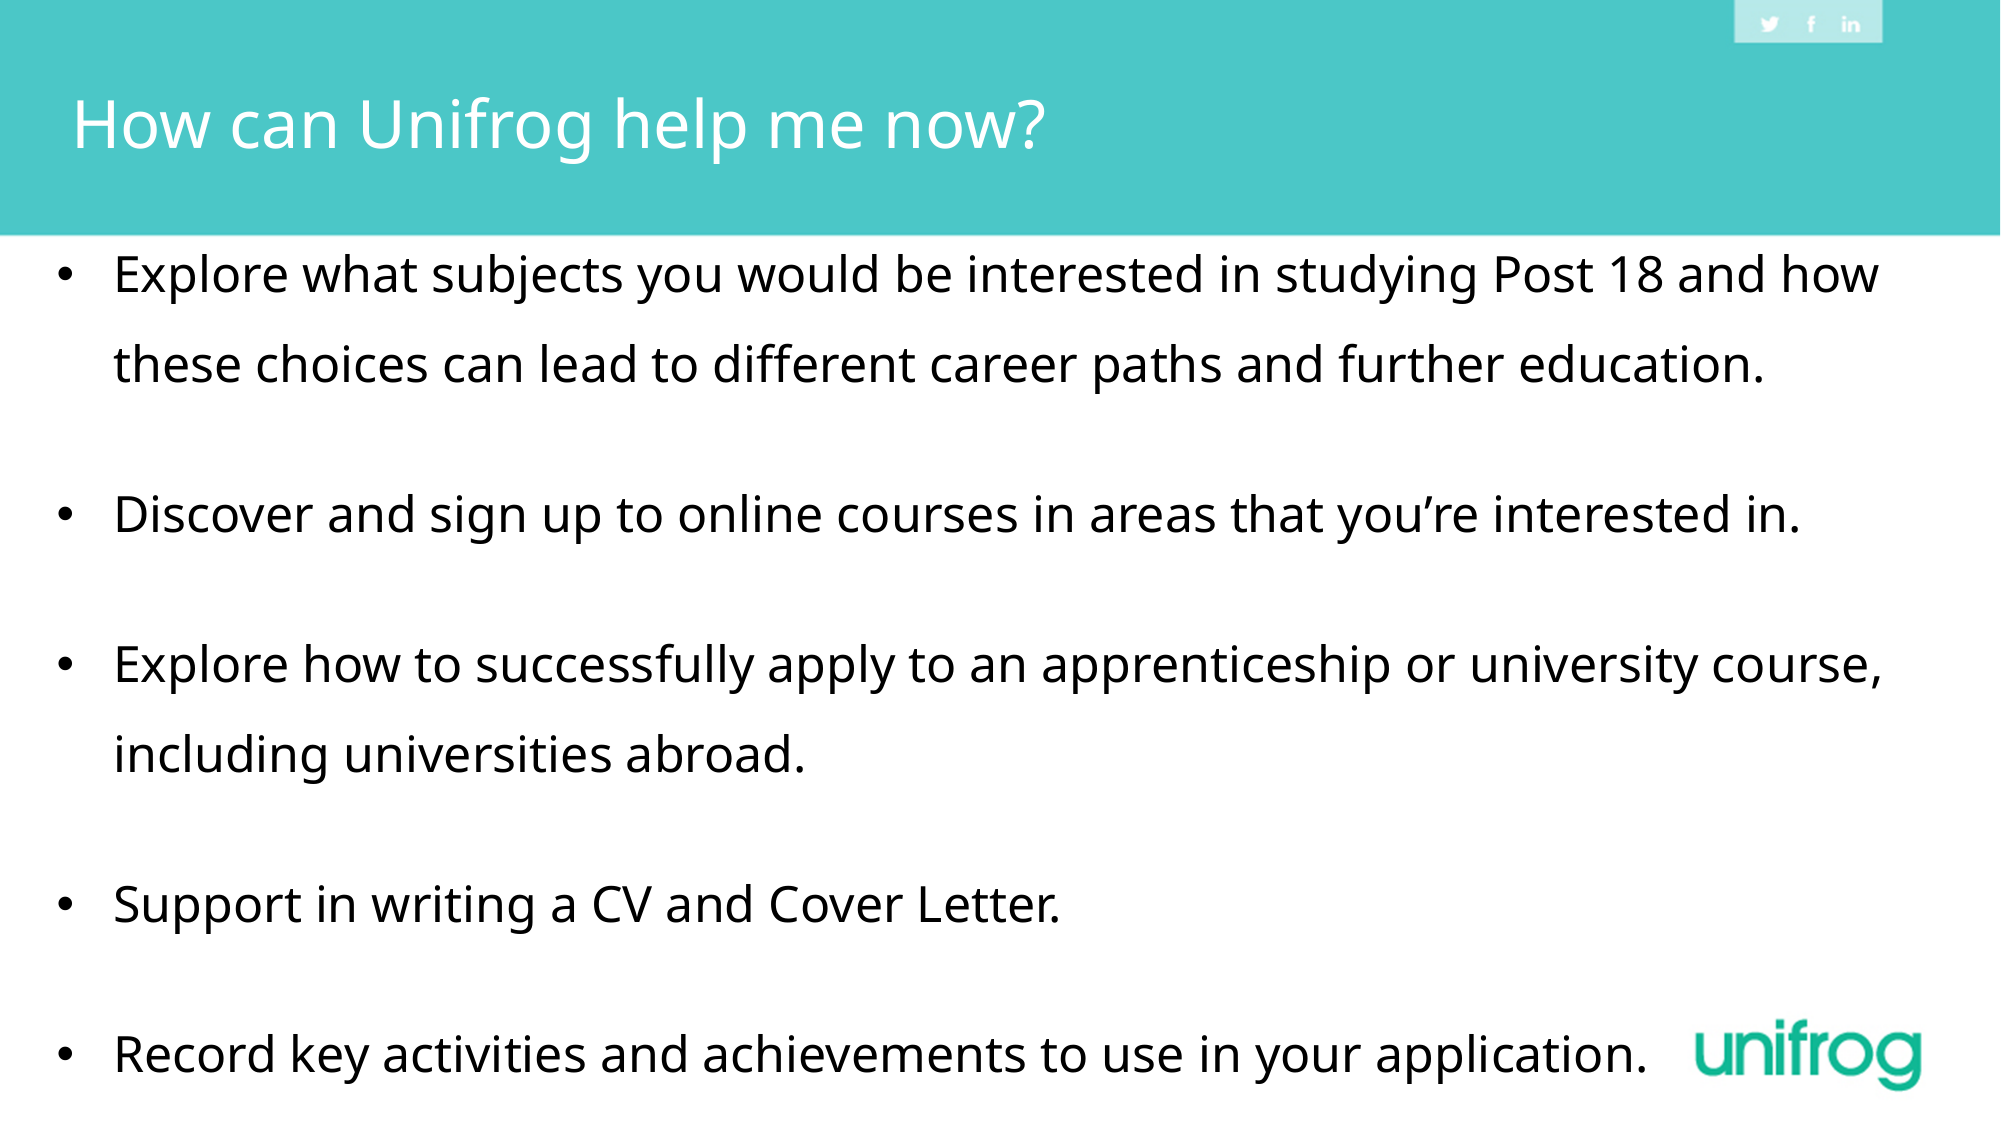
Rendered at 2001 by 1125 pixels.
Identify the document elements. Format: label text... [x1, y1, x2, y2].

text_box How can Unifrog help me now? [56, 74, 1516, 169]
text_box Explore what subjects you would be interested in studying Post 18 and how these choices can lead to different career paths and further education. Discover and sign up to online courses in areas that you’re interested in. Explore how to successfully apply to an apprenticeship or university course, including universities abroad. Support in writing a CV and Cover Letter. Record key activities and achievements to use in your application. [41, 205, 1958, 1091]
picture [0, 0, 2001, 1125]
